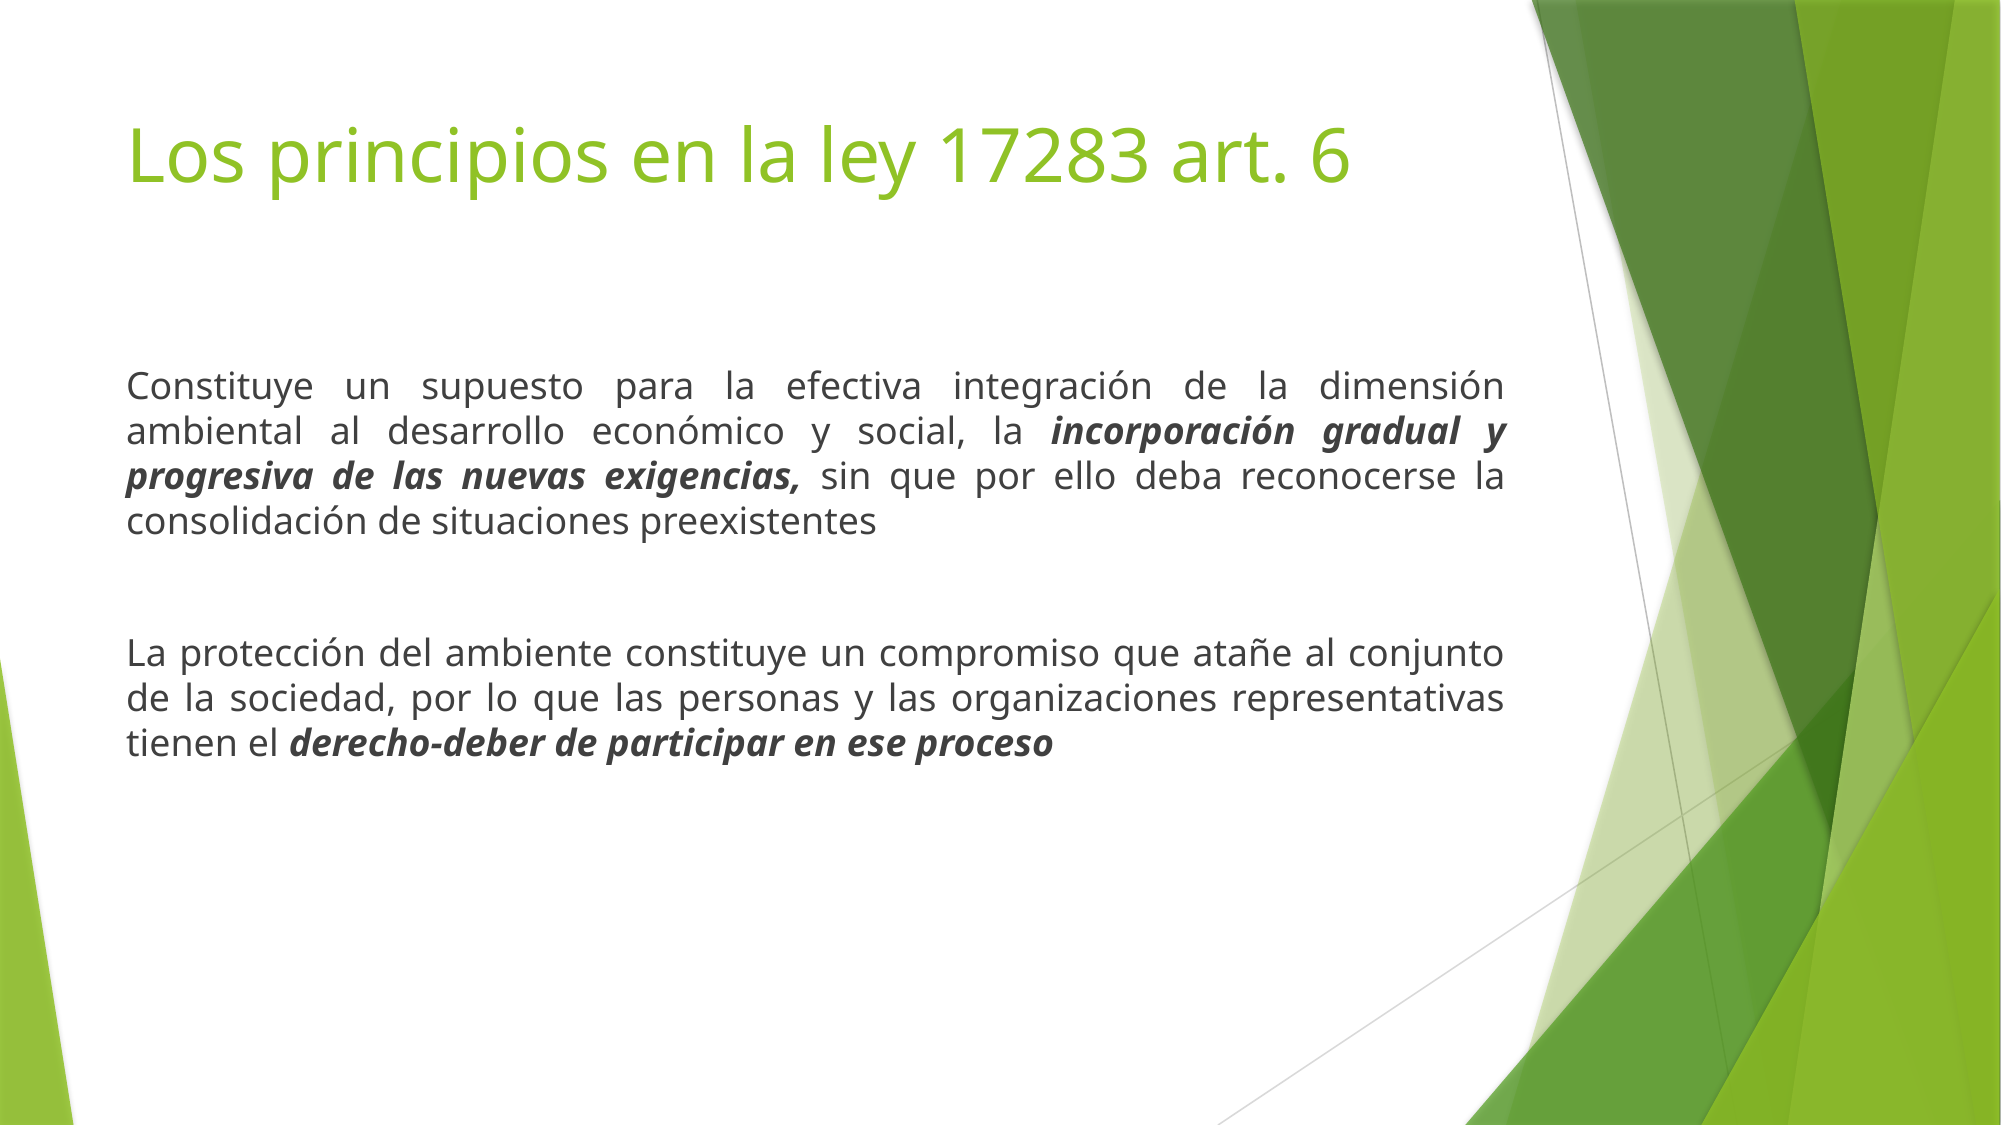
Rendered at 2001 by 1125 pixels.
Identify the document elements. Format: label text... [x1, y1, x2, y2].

list Constituye un supuesto para la efectiva integración de la dimensión ambiental al desarrollo económico y social, la incorporación gradual y progresiva de las nuevas exigencias, sin que por ello deba reconocerse la consolidación de situaciones preexistentes La protección del ambiente constituye un compromiso que atañe al conjunto de la sociedad, por lo que las personas y las organizaciones representativas tienen el derecho-deber de participar en ese proceso [111, 354, 1522, 992]
title Los principios en la ley 17283 art. 6 [111, 99, 1522, 317]
